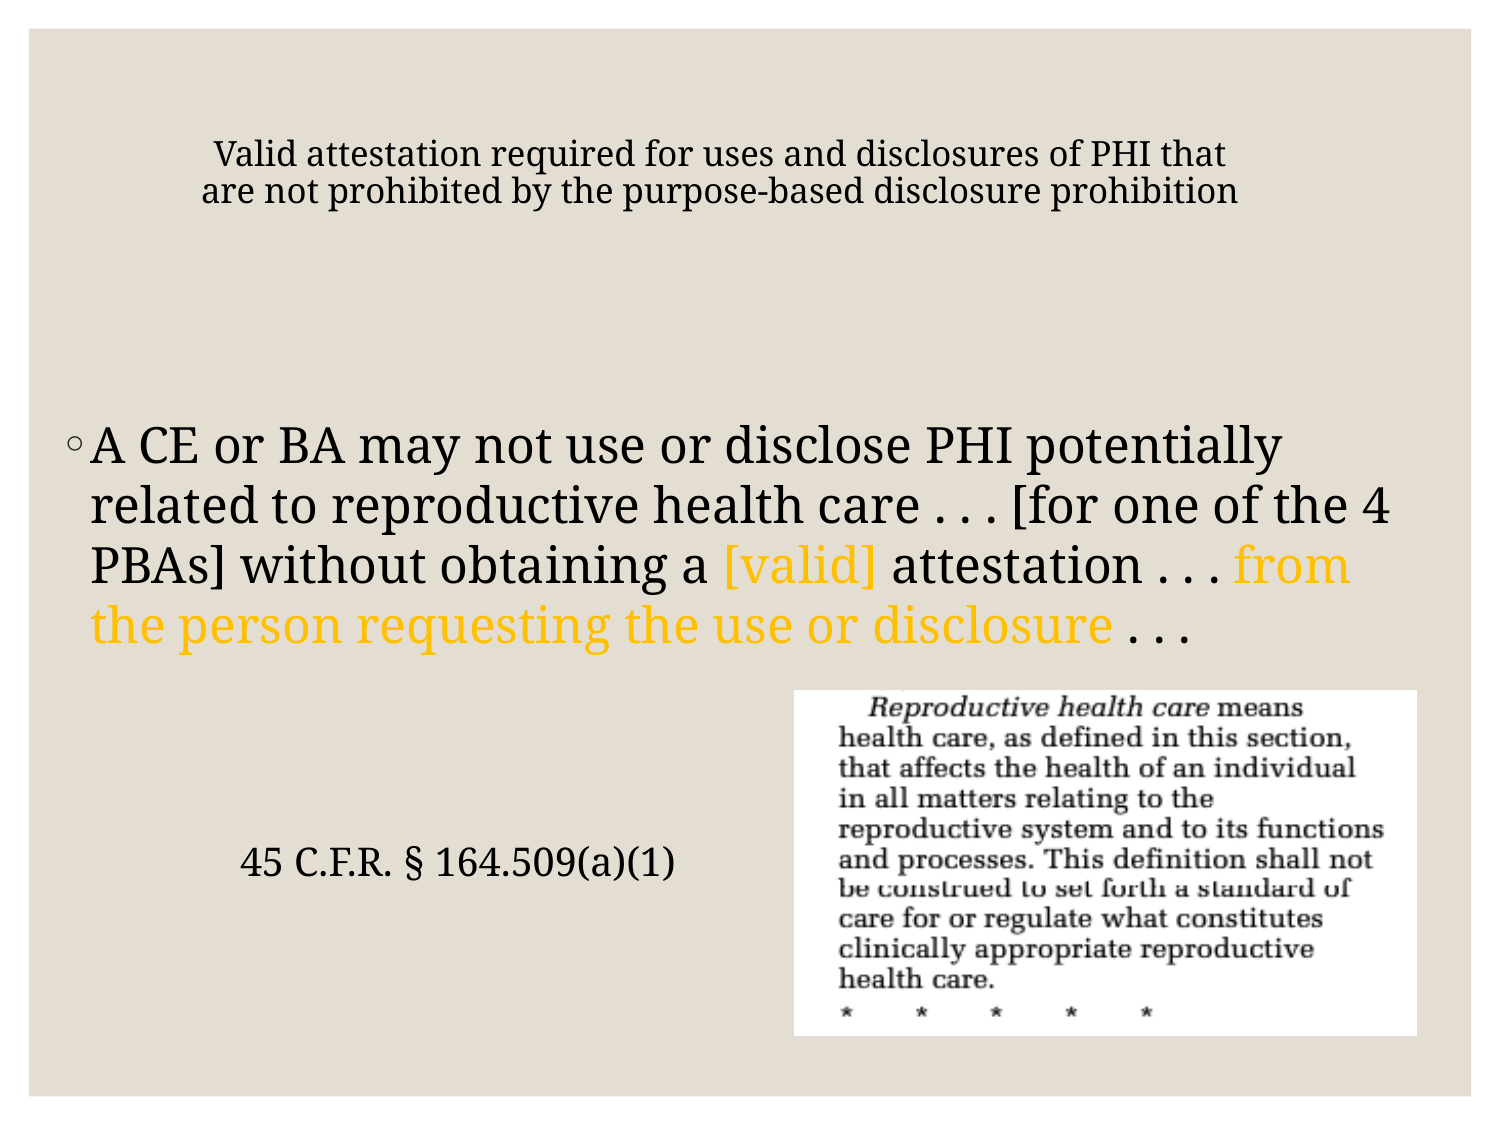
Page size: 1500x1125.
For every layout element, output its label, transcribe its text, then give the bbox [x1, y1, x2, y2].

title Valid attestation required for uses and disclosures of PHI that are not prohibited by the purpose-based disclosure prohibition [183, 111, 1258, 278]
list A CE or BA may not use or disclose PHI potentially related to reproductive health care . . . [for one of the 4 PBAs] without obtaining a [valid] attestation . . . from the person requesting the use or disclosure . . . 45 C.F.R. § 164.509(a)(1) [0, 405, 1437, 1088]
picture [794, 690, 1417, 1036]
